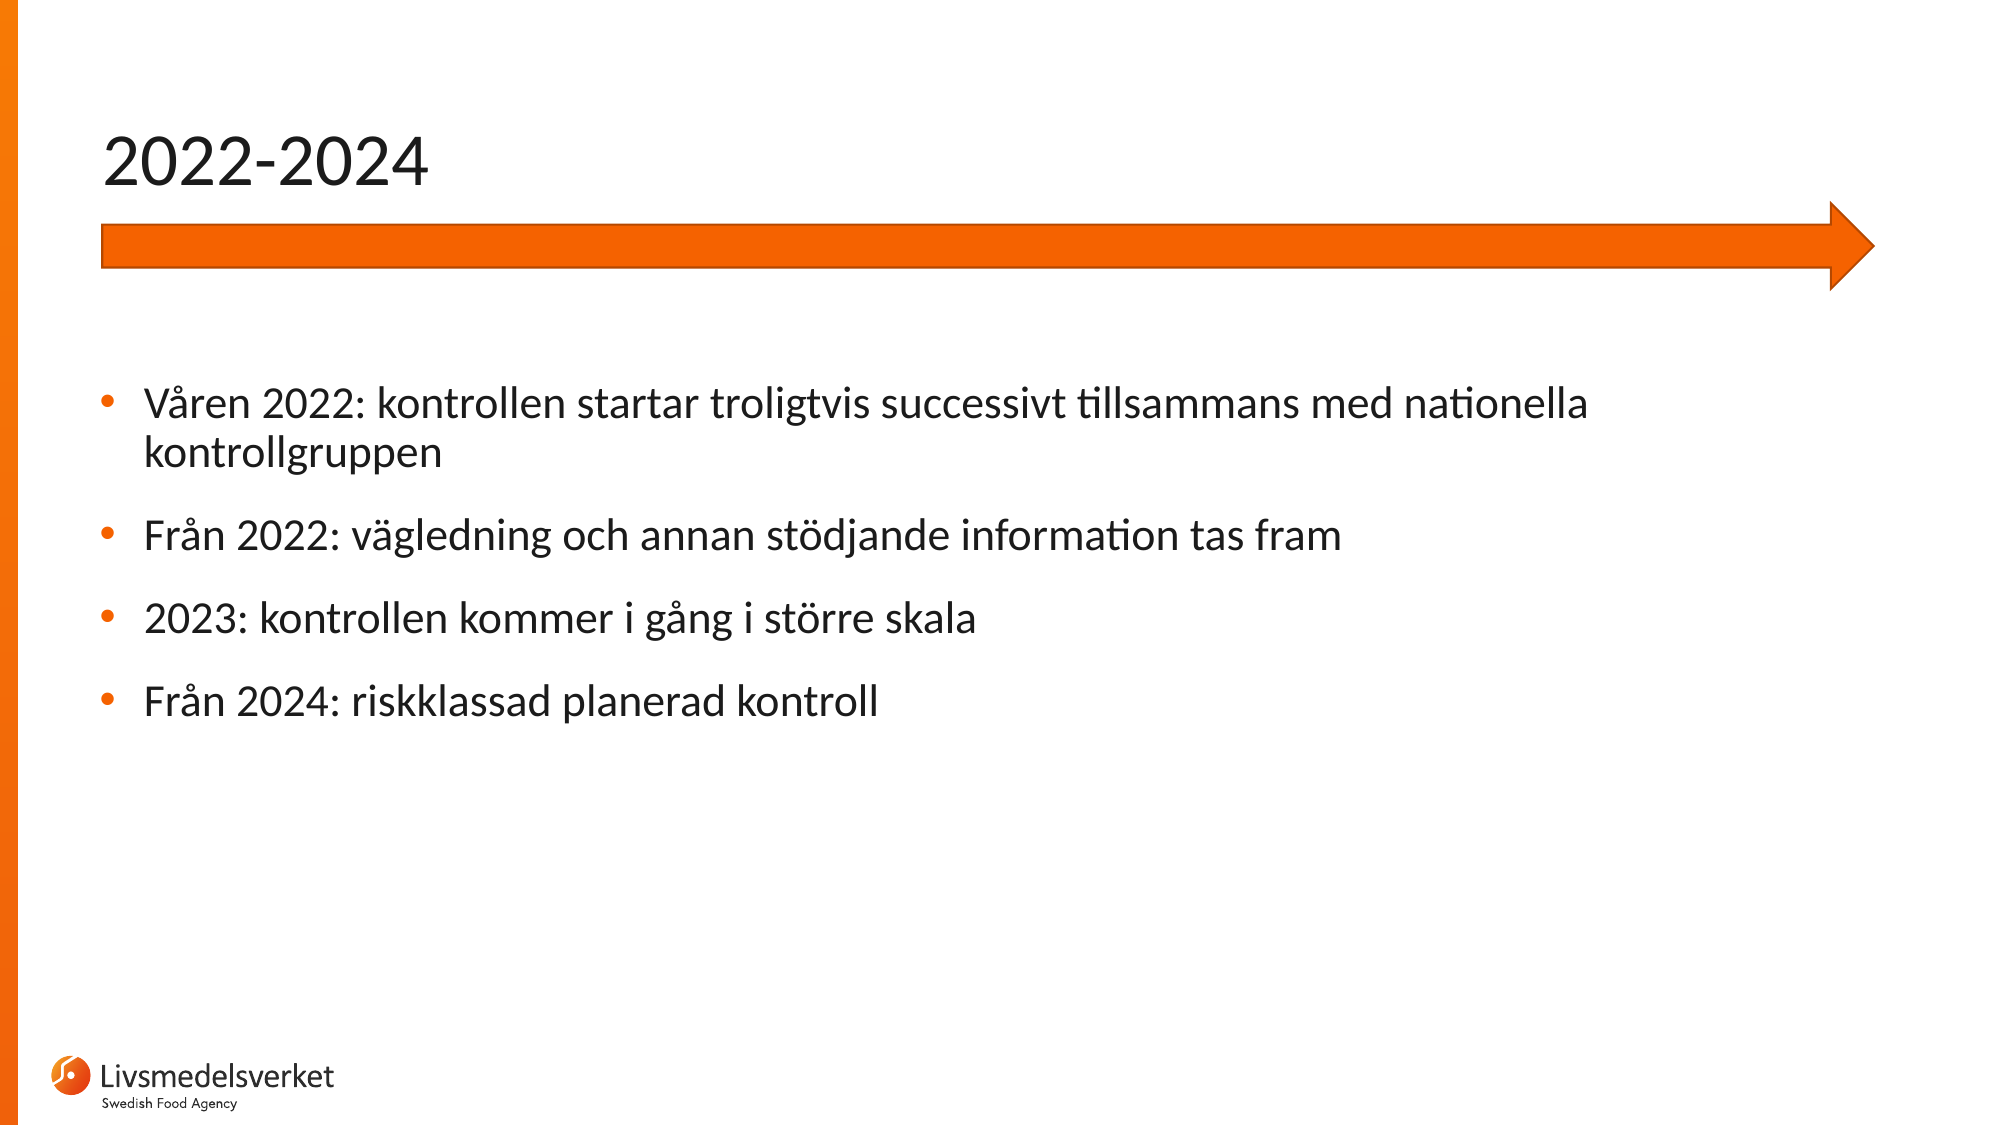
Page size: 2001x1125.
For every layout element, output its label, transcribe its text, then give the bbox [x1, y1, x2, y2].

text_box [101, 200, 1876, 292]
list 2022-2024 [102, 120, 1897, 298]
text_box Våren 2022: kontrollen startar troligtvis successivt tillsammans med nationella kontrollgruppen Från 2022: vägledning och annan stödjande information tas fram 2023: kontrollen kommer i gång i större skala Från 2024: riskklassad planerad kontroll [84, 371, 1817, 889]
